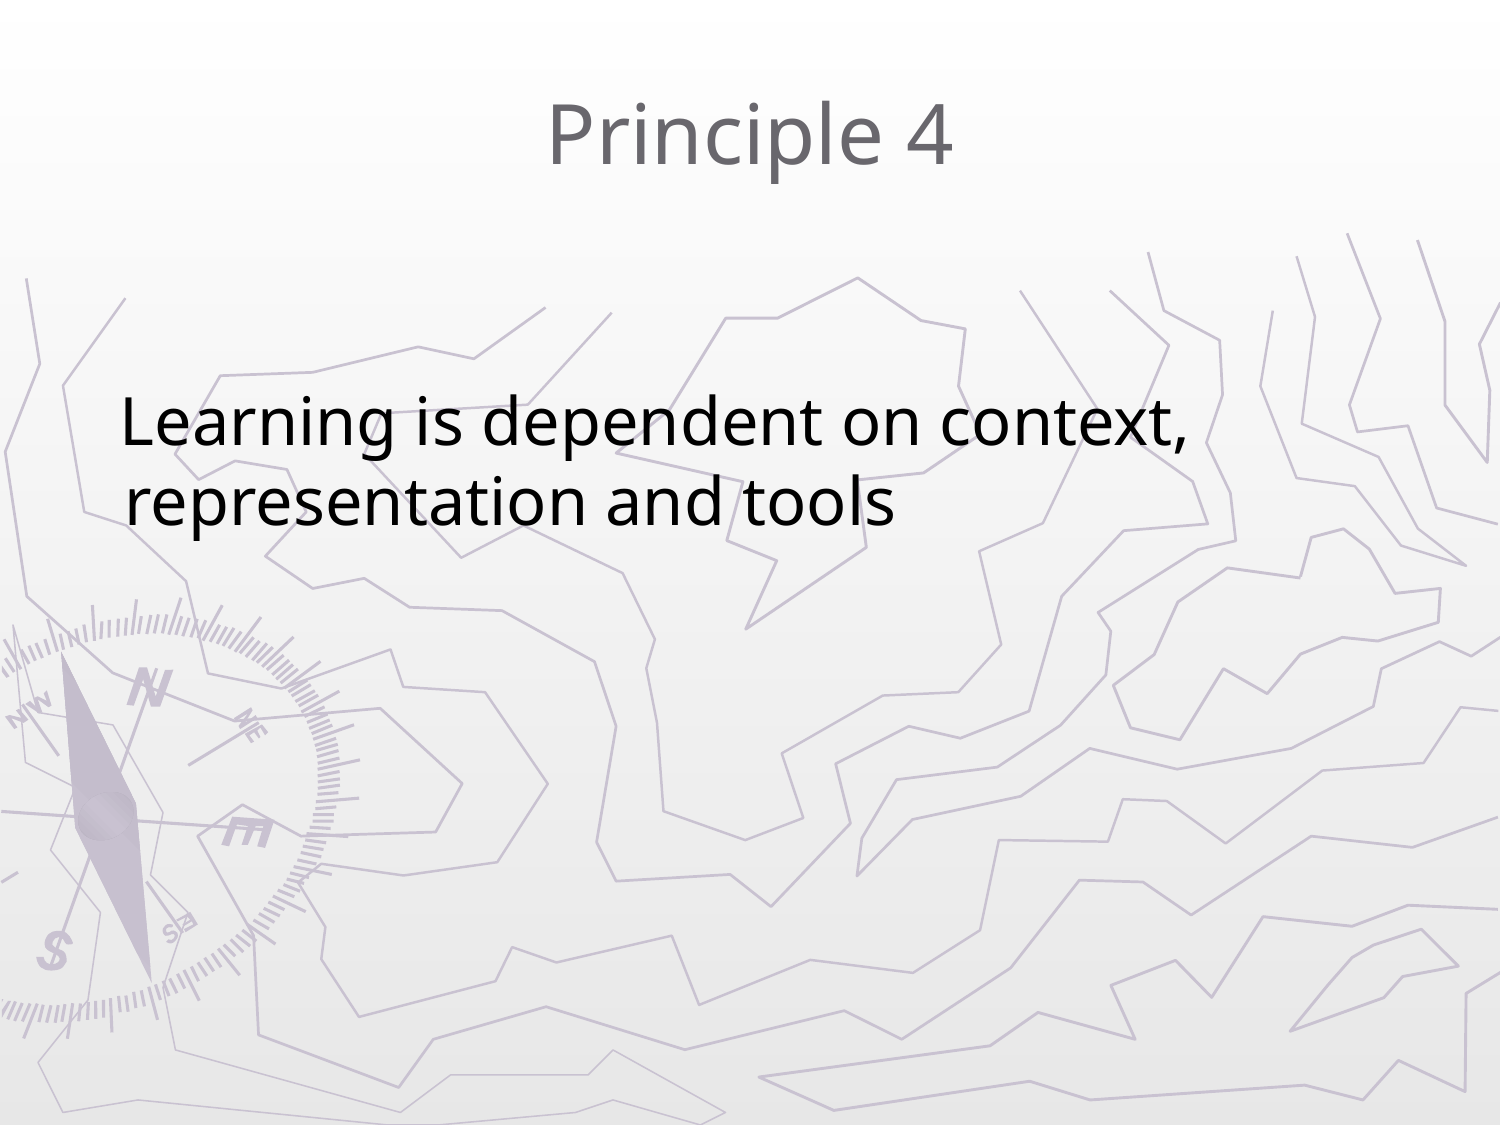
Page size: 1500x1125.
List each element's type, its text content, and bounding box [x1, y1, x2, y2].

list Learning is dependent on context, representation and tools [52, 184, 1455, 923]
title Principle 4 [49, 37, 1451, 226]
